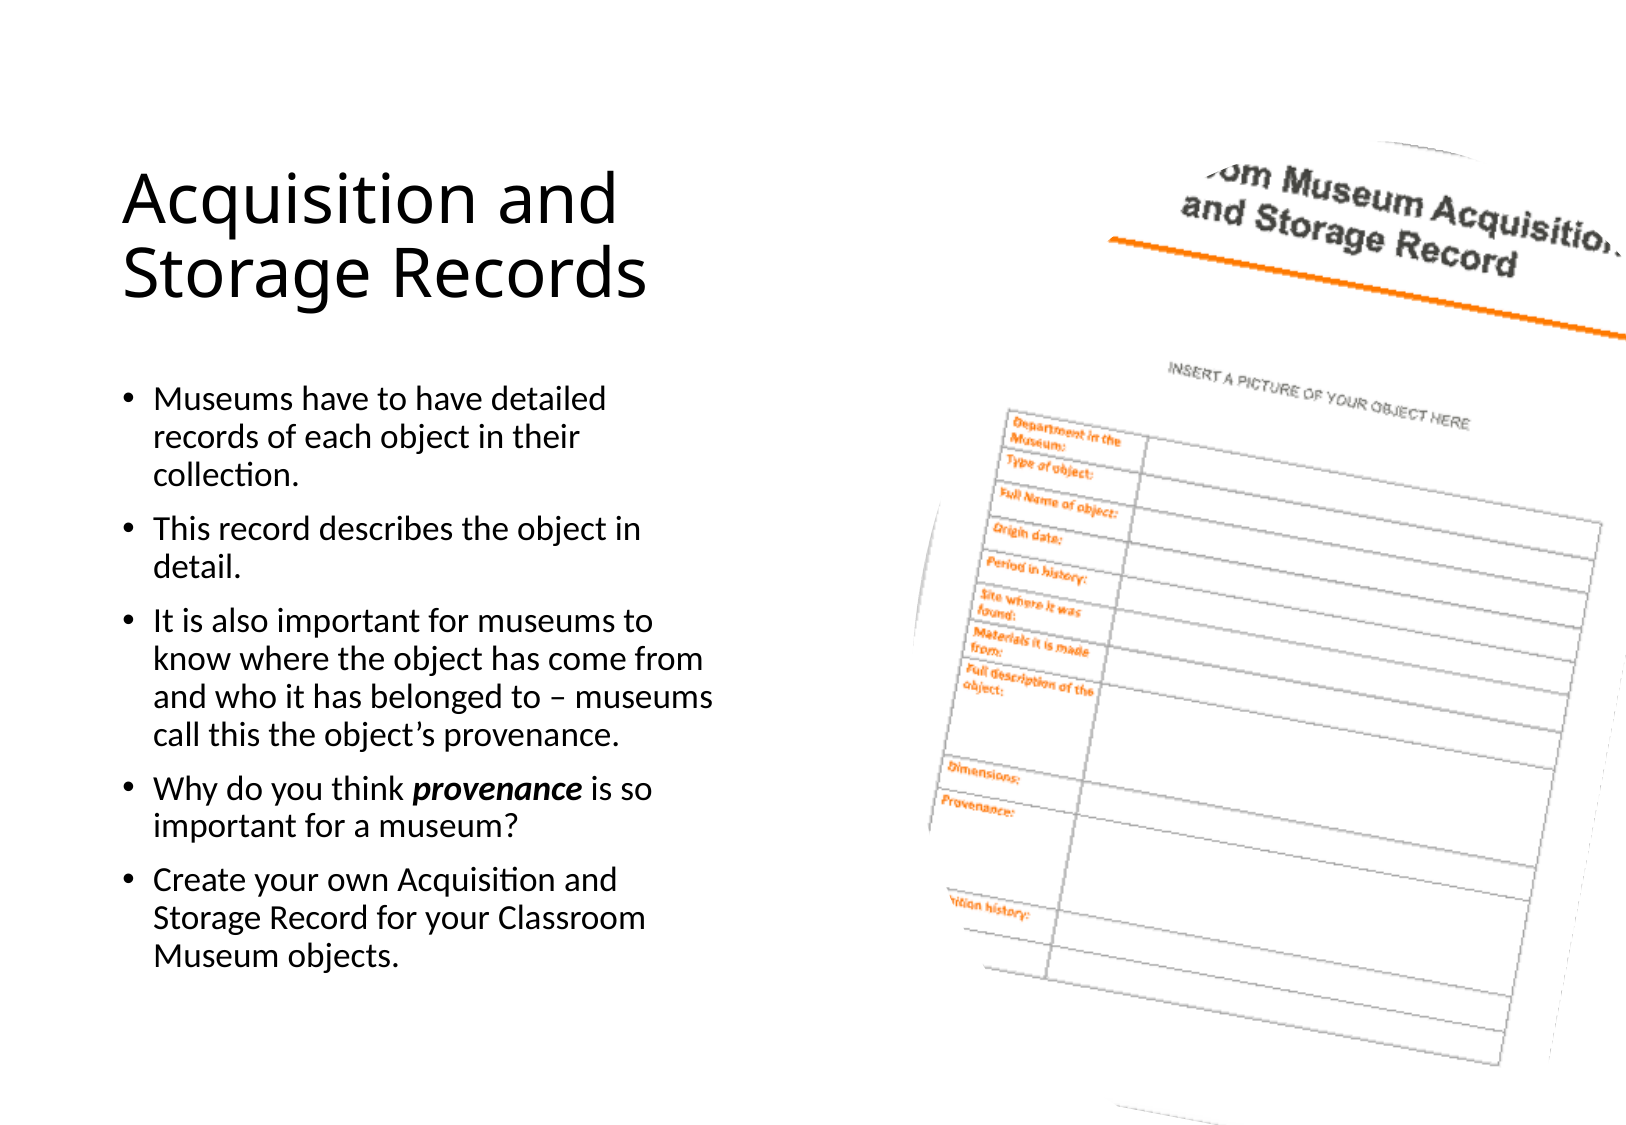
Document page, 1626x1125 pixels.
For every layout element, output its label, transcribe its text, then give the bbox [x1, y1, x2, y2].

title Acquisition and Storage Records [107, 130, 748, 347]
picture [911, 126, 1626, 1125]
list Museums have to have detailed records of each object in their collection. This record describes the object in detail. It is also important for museums to know where the object has come from and who it has belonged to – museums call this the object’s provenance. Why do you think provenance is so important for a museum? Create your own Acquisition and Storage Record for your Classroom Museum objects. [107, 372, 735, 995]
